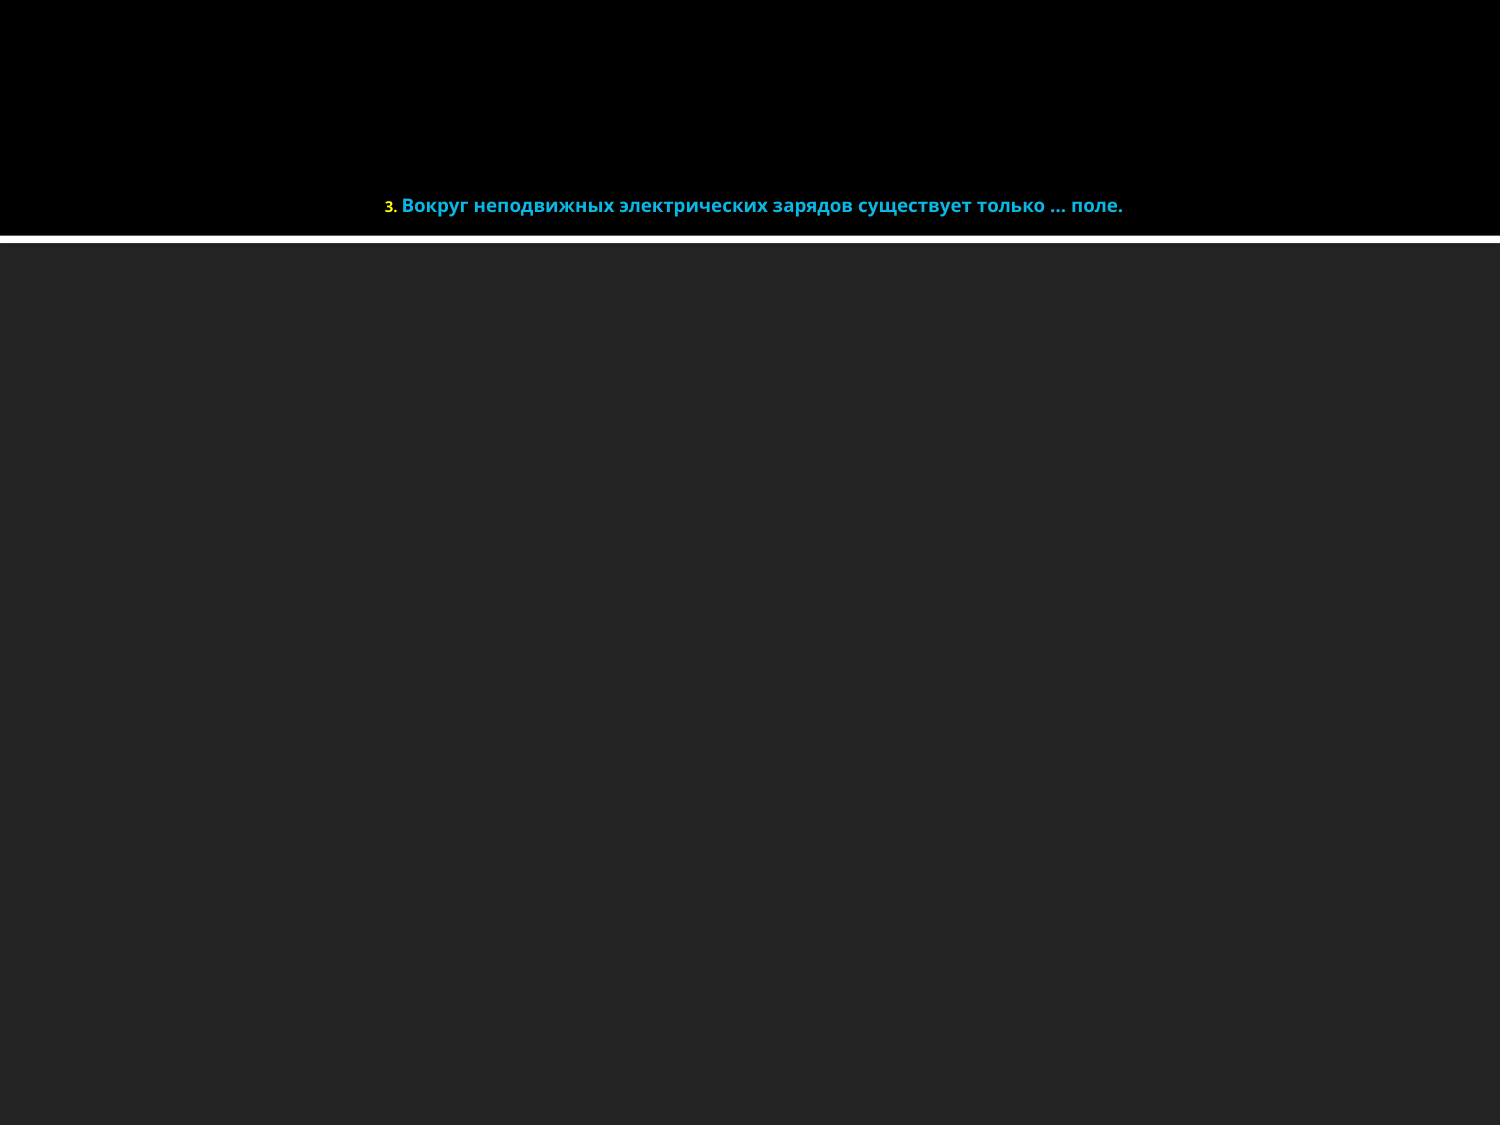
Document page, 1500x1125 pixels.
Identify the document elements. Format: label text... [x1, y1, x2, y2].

title 3. Вокруг неподвижных электрических зарядов существует только … поле. [75, 25, 1425, 231]
